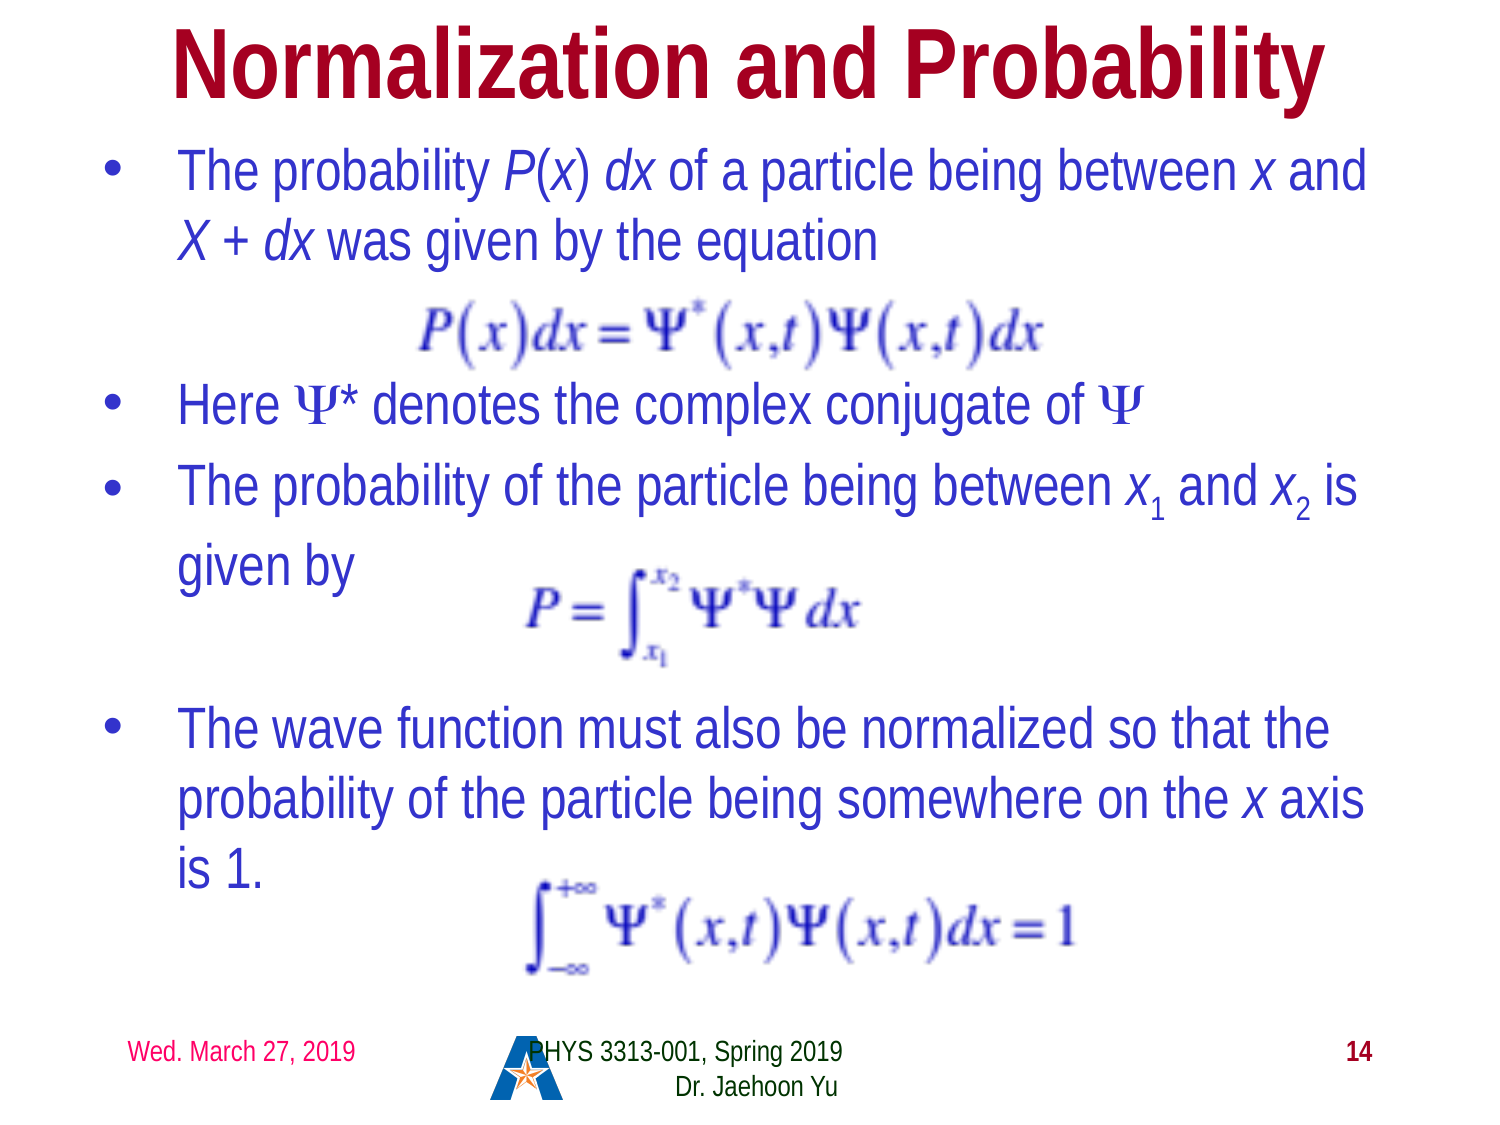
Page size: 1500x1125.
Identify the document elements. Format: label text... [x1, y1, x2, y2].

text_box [410, 286, 1048, 376]
footer PHYS 3313-001, Spring 2019 Dr. Jaehoon Yu [512, 1024, 988, 1101]
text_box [516, 549, 864, 680]
slide_number 14 [1074, 1024, 1388, 1101]
picture [490, 1036, 512, 1100]
subtitle The probability P(x) dx of a particle being between x and X + dx was given by the equation Here Ψ* denotes the complex conjugate of Ψ The probability of the particle being between x1 and x2 is given by The wave function must also be normalized so that the probability of the particle being somewhere on the x axis is 1. [87, 124, 1425, 926]
title Normalization and Probability [74, 0, 1425, 118]
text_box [517, 862, 1086, 984]
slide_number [112, 1024, 426, 1101]
